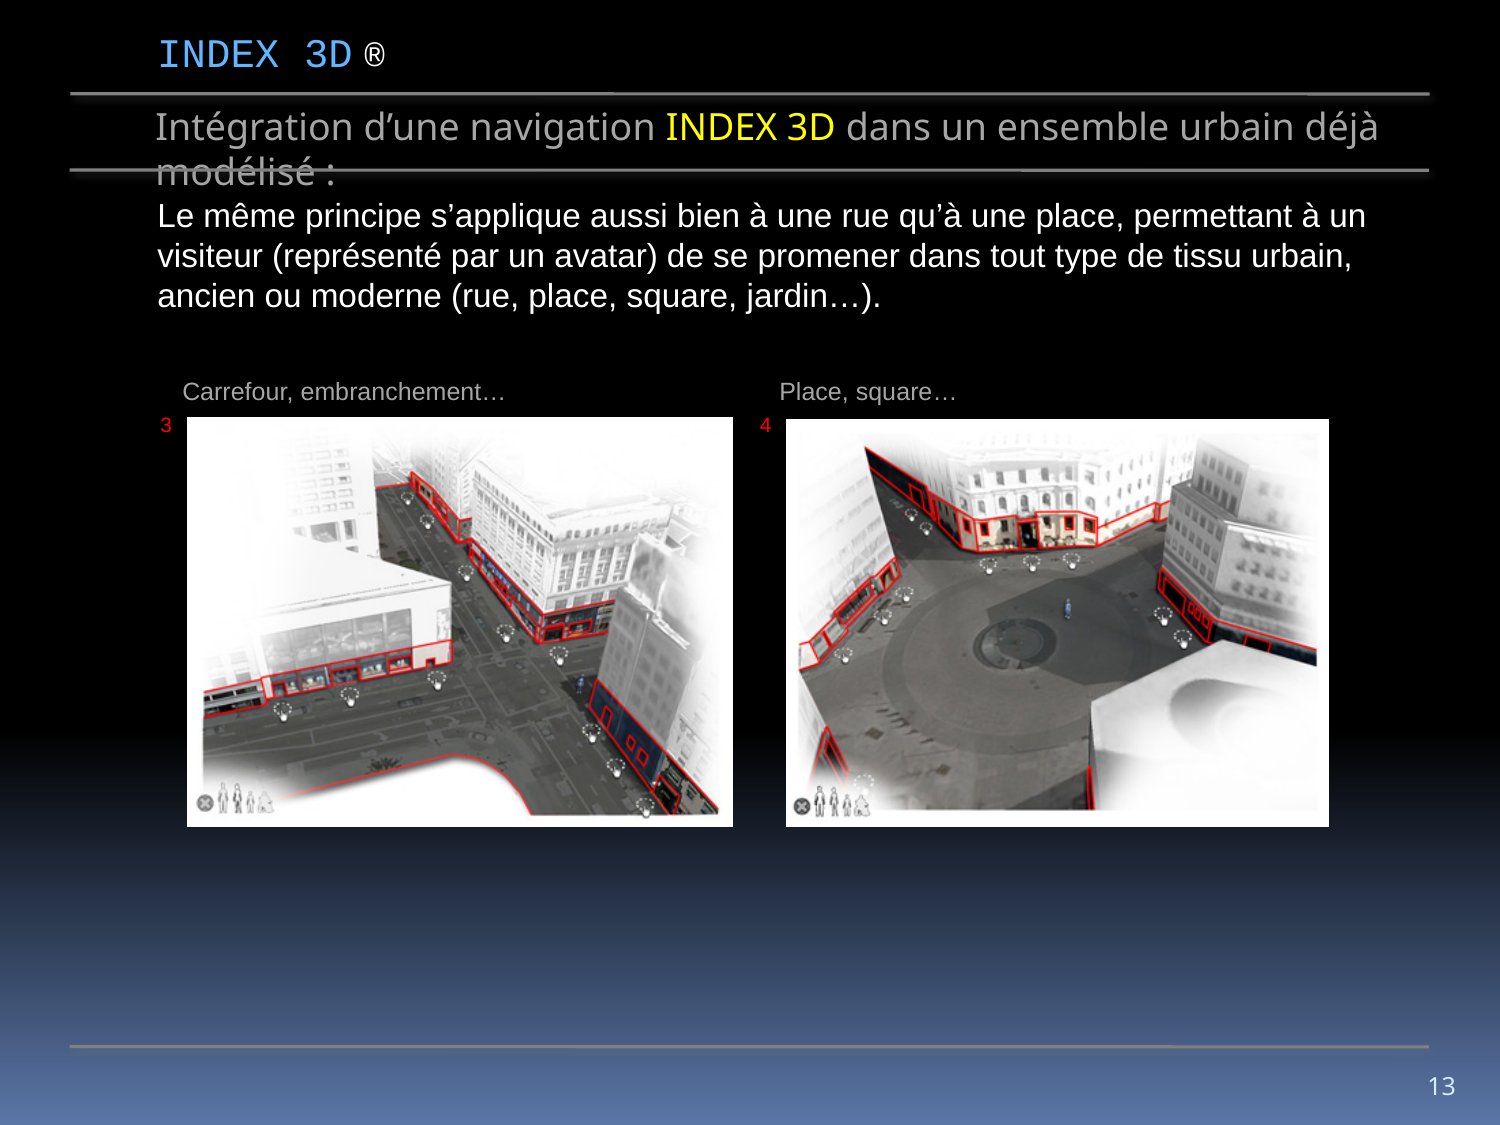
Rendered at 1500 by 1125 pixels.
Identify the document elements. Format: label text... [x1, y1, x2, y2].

text_box 3 [145, 403, 179, 444]
text_box Le même principe s’applique aussi bien à une rue qu’à une place, permettant à un visiteur (représenté par un avatar) de se promener dans tout type de tissu urbain, ancien ou moderne (rue, place, square, jardin…). [142, 186, 1400, 338]
picture [785, 418, 1330, 827]
text_box 4 [745, 404, 777, 445]
text_box Place, square… [764, 368, 973, 414]
text_box Carrefour, embranchement… [167, 368, 522, 413]
picture [186, 416, 734, 827]
slide_number 13 [1412, 1052, 1488, 1113]
text_box Intégration d’une navigation INDEX 3D dans un ensemble urbain déjà modélisé : [140, 95, 1442, 201]
text_box INDEX 3D ® [140, 19, 1128, 83]
